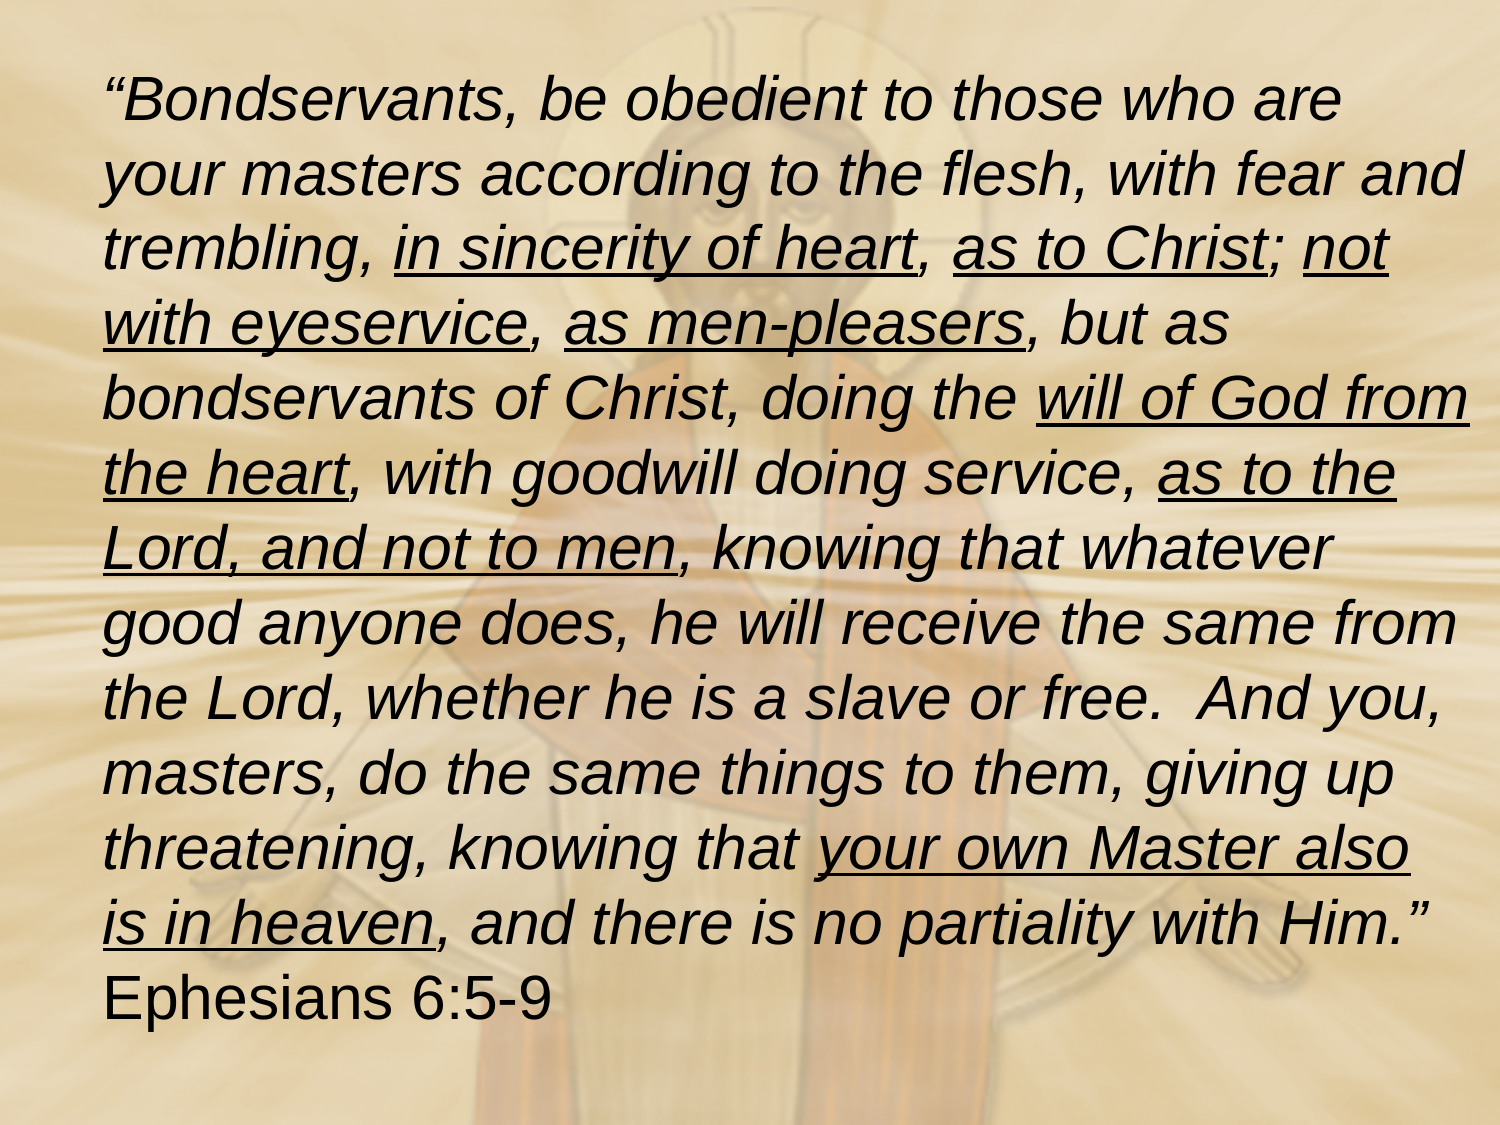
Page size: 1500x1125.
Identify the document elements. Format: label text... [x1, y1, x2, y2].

picture [0, 0, 1500, 1125]
list “Bondservants, be obedient to those who are your masters according to the flesh, with fear and trembling, in sincerity of heart, as to Christ; not with eyeservice, as men-pleasers, but as bondservants of Christ, doing the will of God from the heart, with goodwill doing service, as to the Lord, and not to men, knowing that whatever good anyone does, he will receive the same from the Lord, whether he is a slave or free. And you, masters, do the same things to them, giving up threatening, knowing that your own Master also is in heaven, and there is no partiality with Him.” Ephesians 6:5-9 [0, 50, 1488, 1075]
